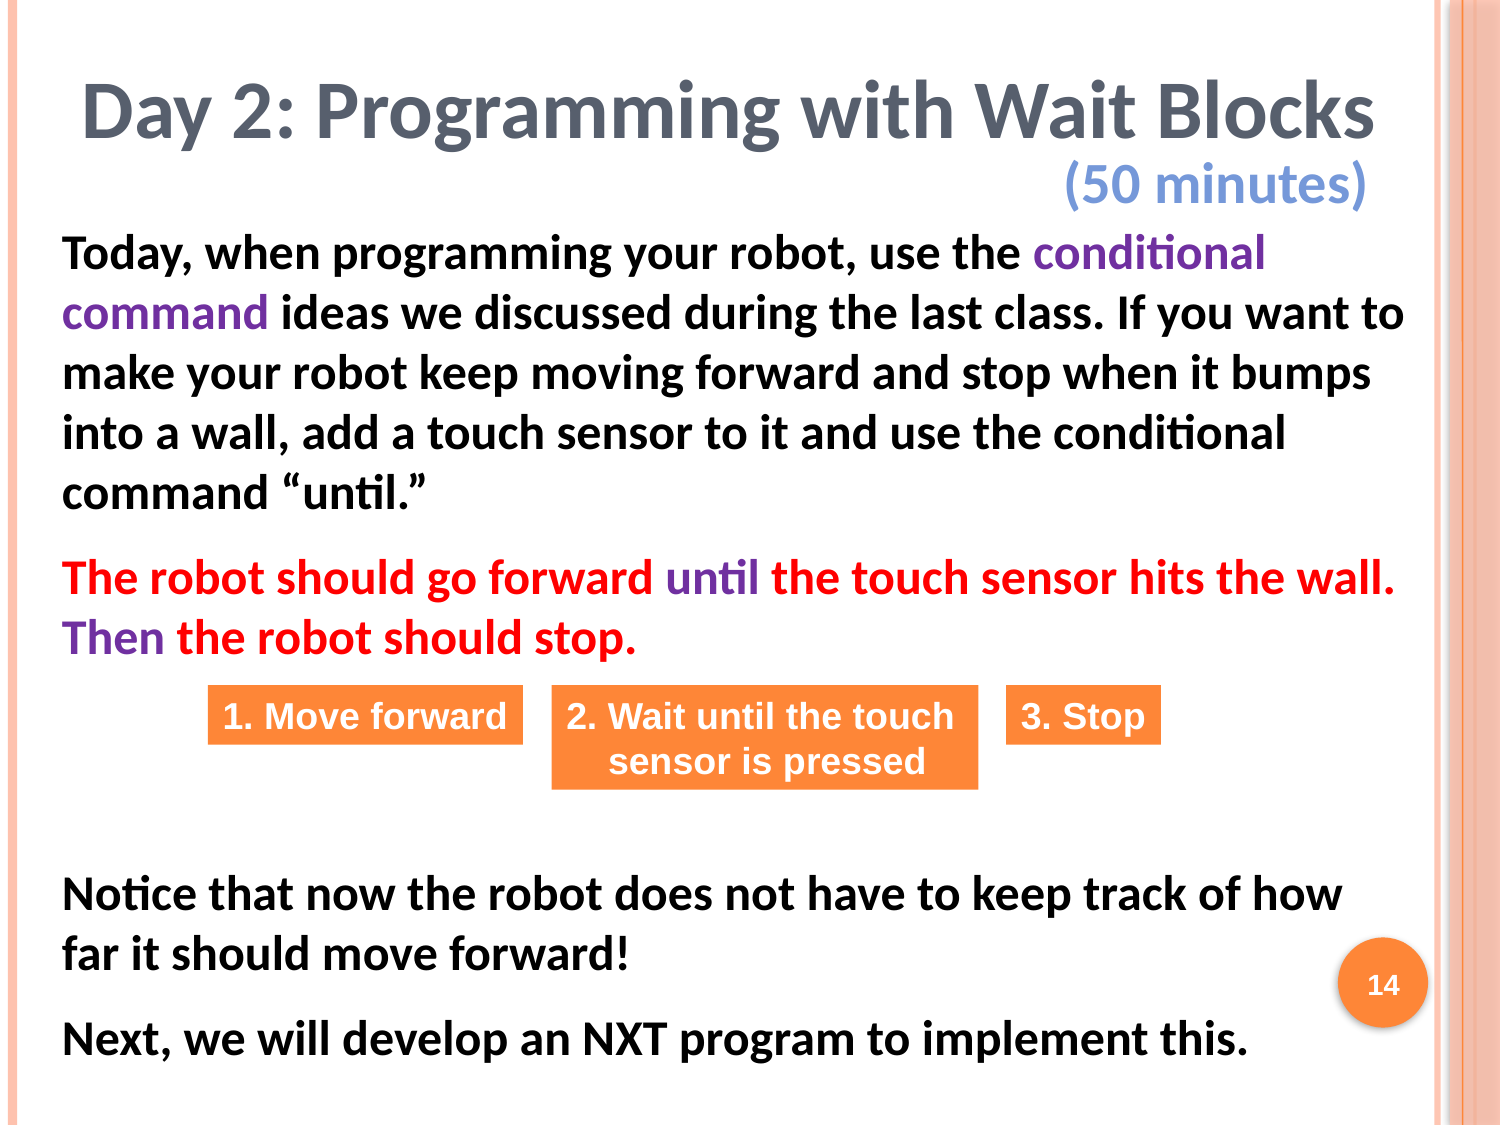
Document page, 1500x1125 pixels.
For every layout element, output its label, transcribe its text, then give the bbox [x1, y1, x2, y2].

text_box (50 minutes) [712, 137, 1384, 225]
slide_number 14 [1400, 940, 1434, 1026]
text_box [205, 684, 1163, 792]
text_box Today, when programming your robot, use the conditional command ideas we discussed during the last class. If you want to make your robot keep moving forward and stop when it bumps into a wall, add a touch sensor to it and use the conditional command “until.” The robot should go forward until the touch sensor hits the wall. Then the robot should stop. [47, 212, 1431, 673]
text_box Notice that now the robot does not have to keep track of how far it should move forward! Next, we will develop an NXT program to implement this. [47, 852, 1400, 1073]
text_box Day 2: Programming with Wait Blocks [24, 37, 1434, 163]
